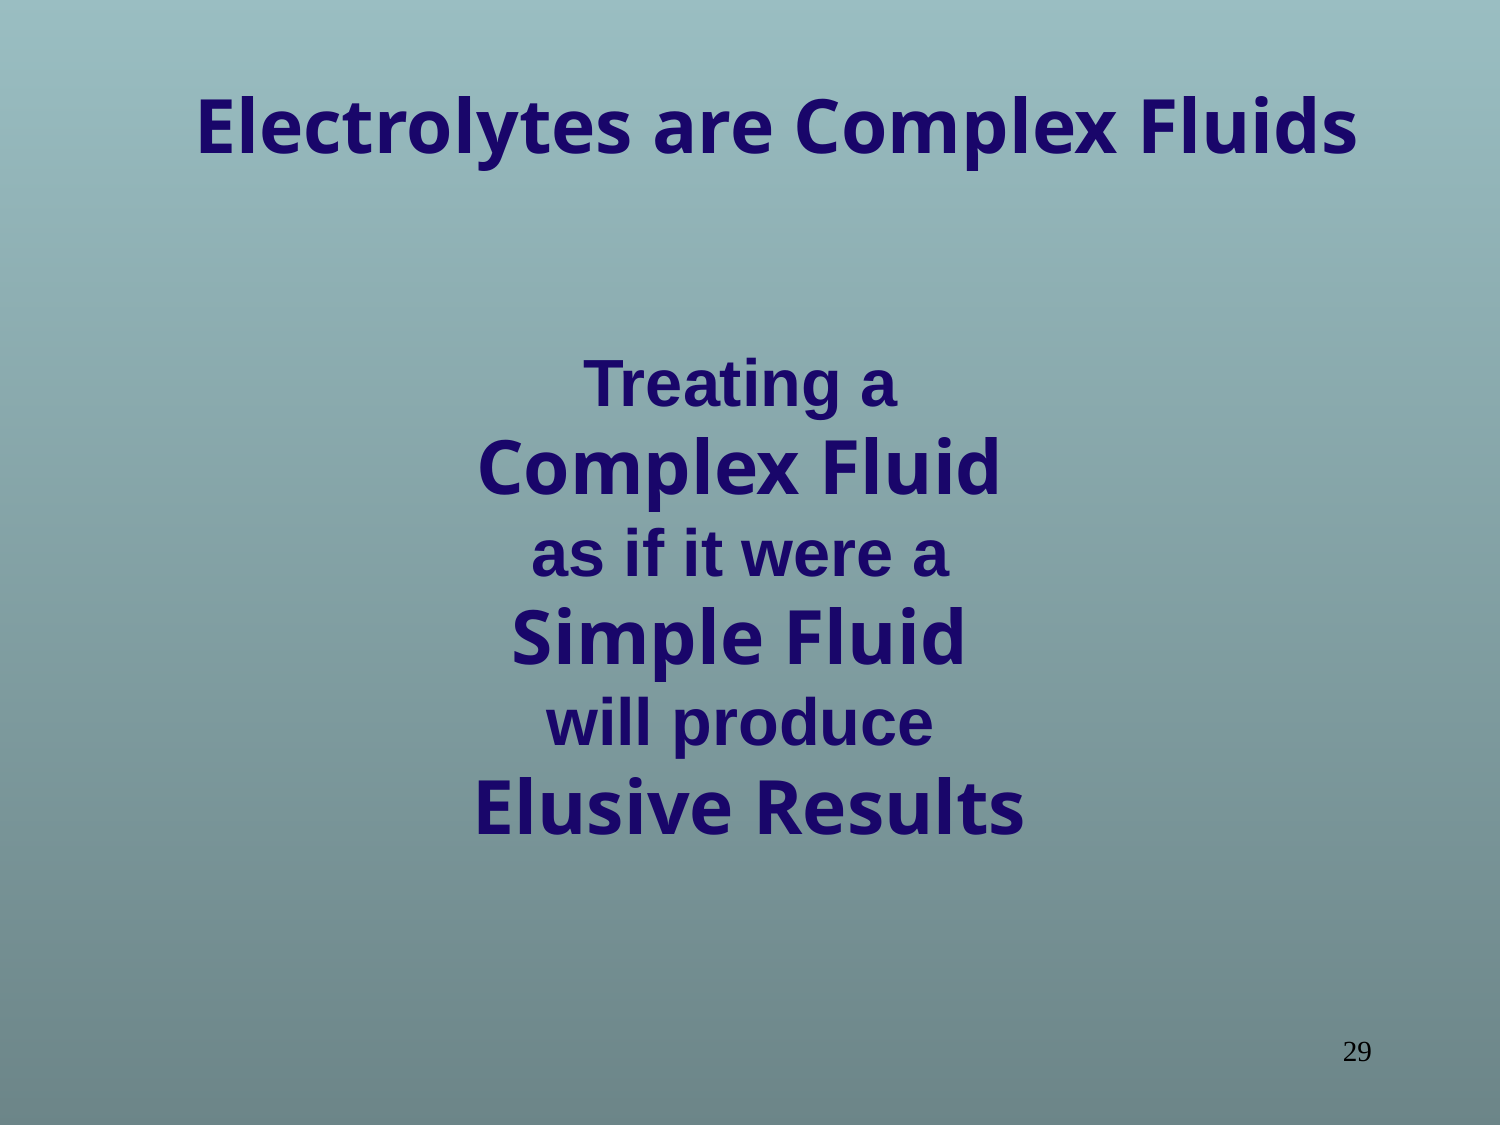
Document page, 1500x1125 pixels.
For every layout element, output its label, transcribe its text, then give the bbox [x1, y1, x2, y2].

title Electrolytes are Complex Fluids [97, 29, 1457, 218]
text_box Treating a Complex Fluid as if it were a Simple Fluid will produce Elusive Results [349, 331, 1150, 857]
slide_number 29 [1074, 1024, 1388, 1101]
